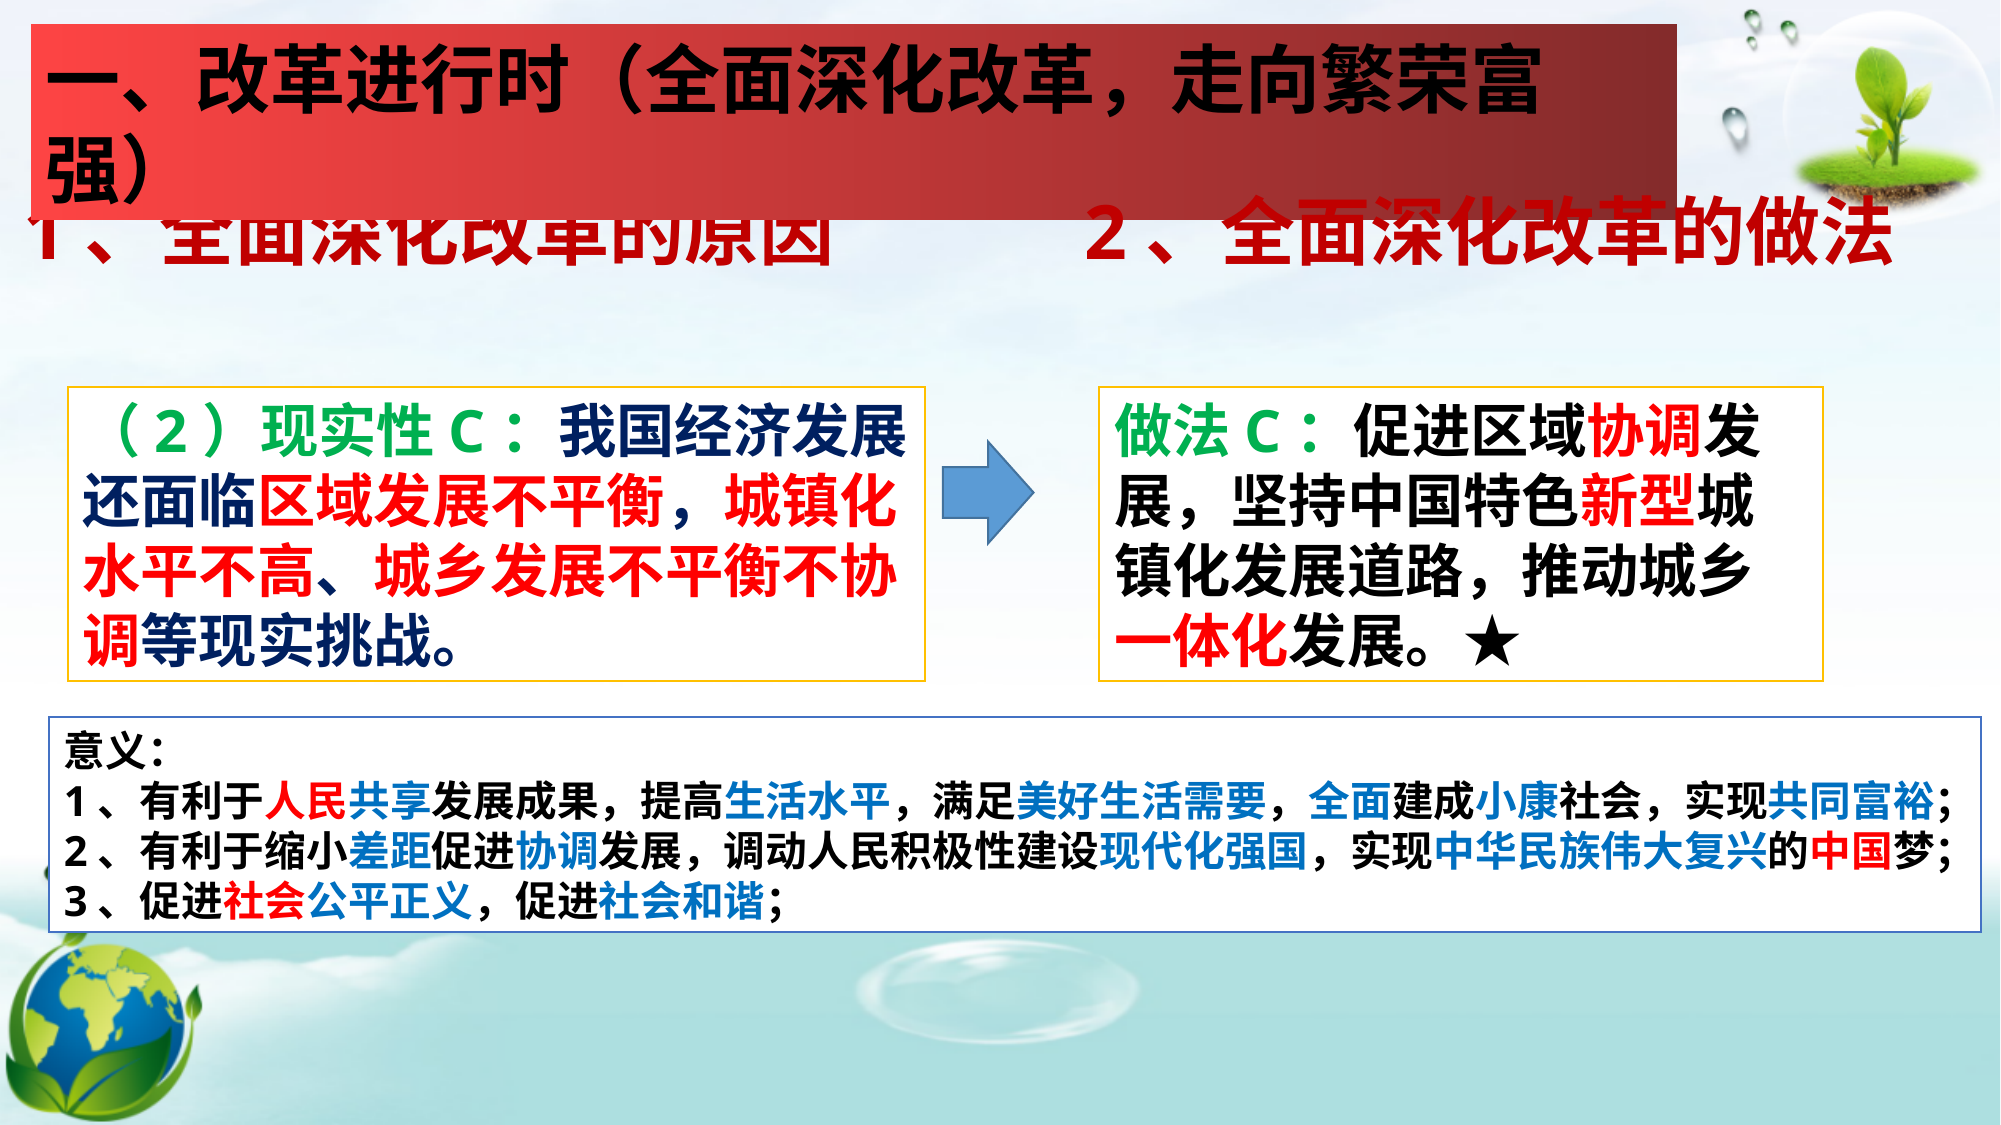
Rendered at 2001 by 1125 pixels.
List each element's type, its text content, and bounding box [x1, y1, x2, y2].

text_box 做法C：促进区域协调发展，坚持中国特色新型城镇化发展道路，推动城乡一体化发展。★ [1098, 386, 1824, 682]
picture [0, 0, 2001, 1125]
text_box （2）现实性C：我国经济发展还面临区域发展不平衡，城镇化水平不高、城乡发展不平衡不协调等现实挑战。 [67, 386, 926, 682]
text_box [941, 439, 1035, 547]
text_box 1、全面深化改革的原因 [8, 176, 1069, 282]
text_box 2、全面深化改革的做法 [1069, 176, 2000, 282]
text_box 意义： 1、有利于人民共享发展成果，提高生活水平，满足美好生活需要，全面建成小康社会，实现共同富裕； 2、有利于缩小差距促进协调发展，调动人民积极性建设现代化强国，实现中华民族伟大复兴的中国梦； 3、促进社会公平正义，促进社会和谐； [48, 716, 1982, 933]
text_box 一、改革进行时（全面深化改革，走向繁荣富强） [31, 24, 1677, 220]
